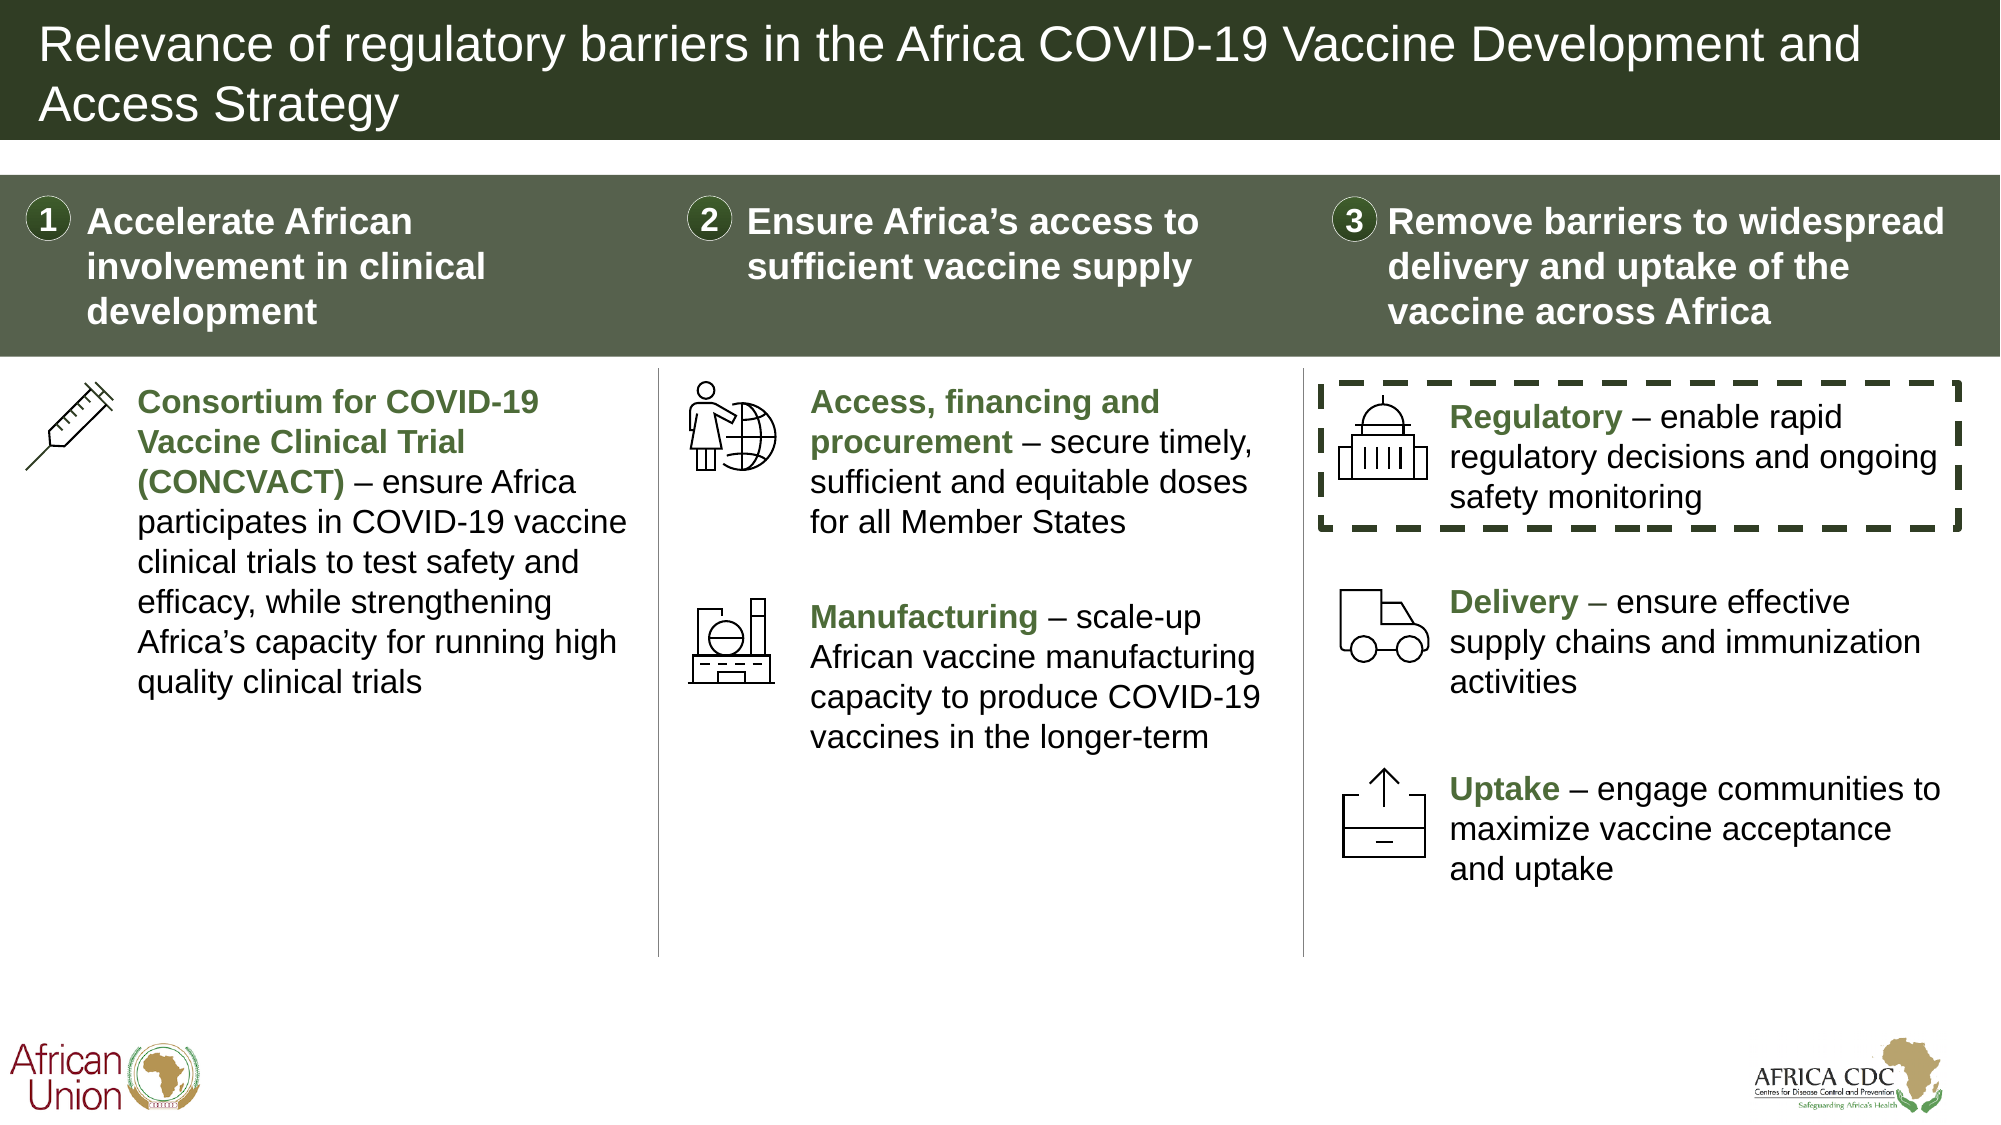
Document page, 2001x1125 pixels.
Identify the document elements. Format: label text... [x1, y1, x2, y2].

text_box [687, 195, 1275, 291]
text_box Accelerate African involvement in clinical development [86, 197, 630, 336]
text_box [1332, 195, 1962, 336]
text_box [687, 380, 779, 472]
text_box [0, 173, 2000, 359]
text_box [1338, 580, 1951, 702]
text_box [25, 381, 113, 470]
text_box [1338, 767, 1947, 889]
text_box Consortium for COVID-19 Vaccine Clinical Trial (CONCVACT) – ensure Africa participates in COVID-19 vaccine clinical trials to test safety and efficacy, while strengthening Africa’s capacity for running high quality clinical trials [137, 380, 630, 701]
text_box [1319, 381, 1961, 531]
title Relevance of regulatory barriers in the Africa COVID-19 Vaccine Development and Access Strategy [38, 10, 1962, 132]
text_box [687, 598, 776, 686]
picture [1747, 1029, 1949, 1123]
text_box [1338, 395, 1428, 480]
picture [4, 1034, 207, 1120]
text_box Manufacturing – scale-up African vaccine manufacturing capacity to produce COVID-19 vaccines in the longer-term [810, 595, 1275, 756]
text_box Access, financing and procurement – secure timely, sufficient and equitable doses for all Member States [810, 380, 1275, 541]
text_box 1 [23, 193, 73, 243]
